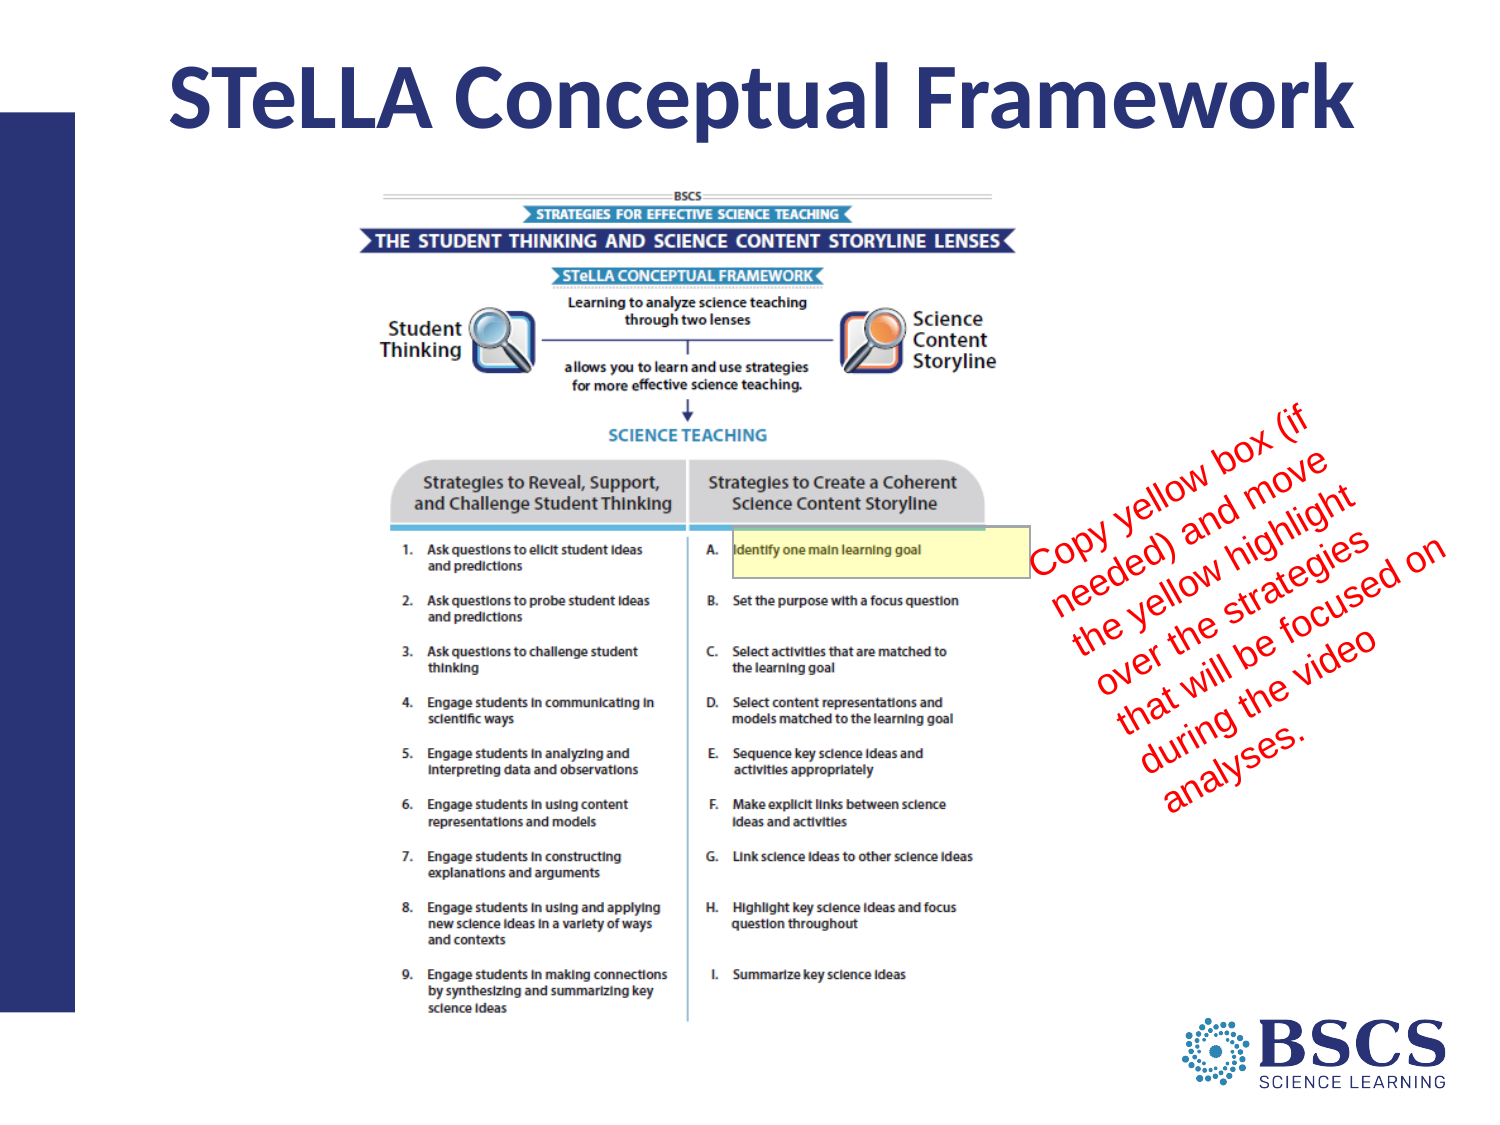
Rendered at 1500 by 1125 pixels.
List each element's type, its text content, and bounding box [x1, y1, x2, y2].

picture [341, 177, 1031, 1025]
title STeLLA Conceptual Framework [153, 40, 1448, 106]
picture [1179, 1015, 1448, 1092]
text_box Copy yellow box (if needed) and move the yellow highlight over the strategies that will be focused on during the video analyses. [1035, 345, 1500, 843]
